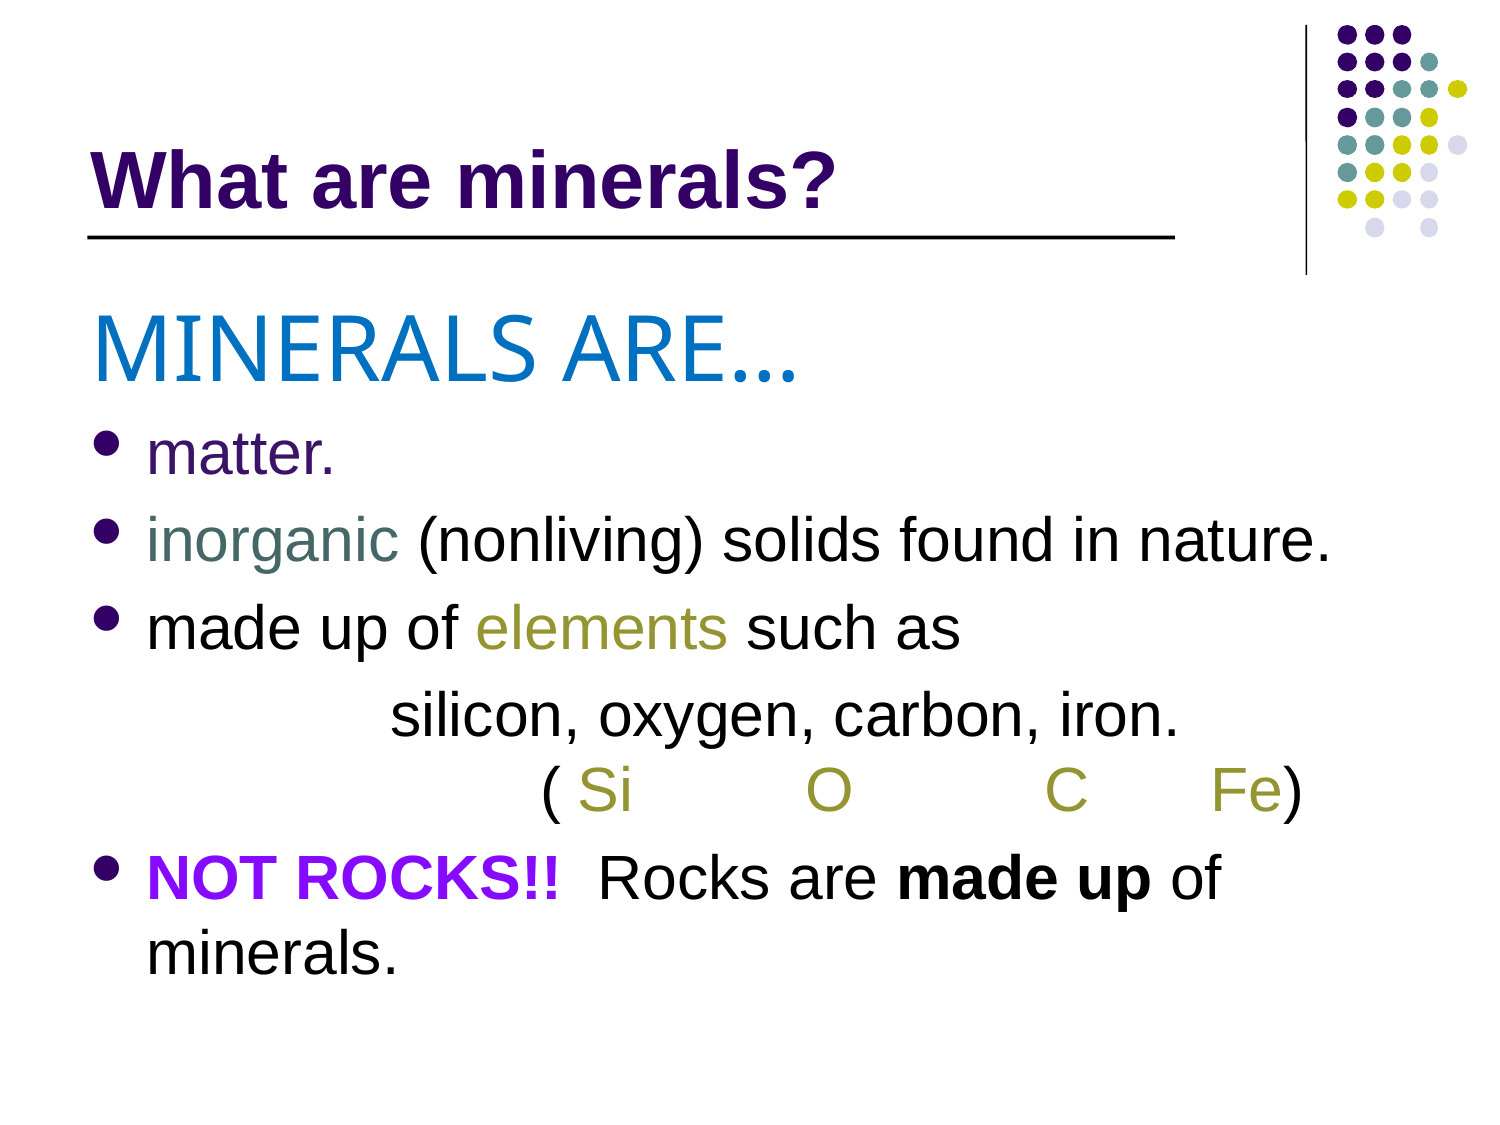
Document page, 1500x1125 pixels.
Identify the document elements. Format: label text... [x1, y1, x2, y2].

list MINERALS ARE… matter. inorganic (nonliving) solids found in nature. made up of elements such as silicon, oxygen, carbon, iron. ( Si O C Fe) NOT ROCKS!! Rocks are made up of minerals. [75, 282, 1425, 1006]
title What are minerals? [75, 20, 1313, 233]
